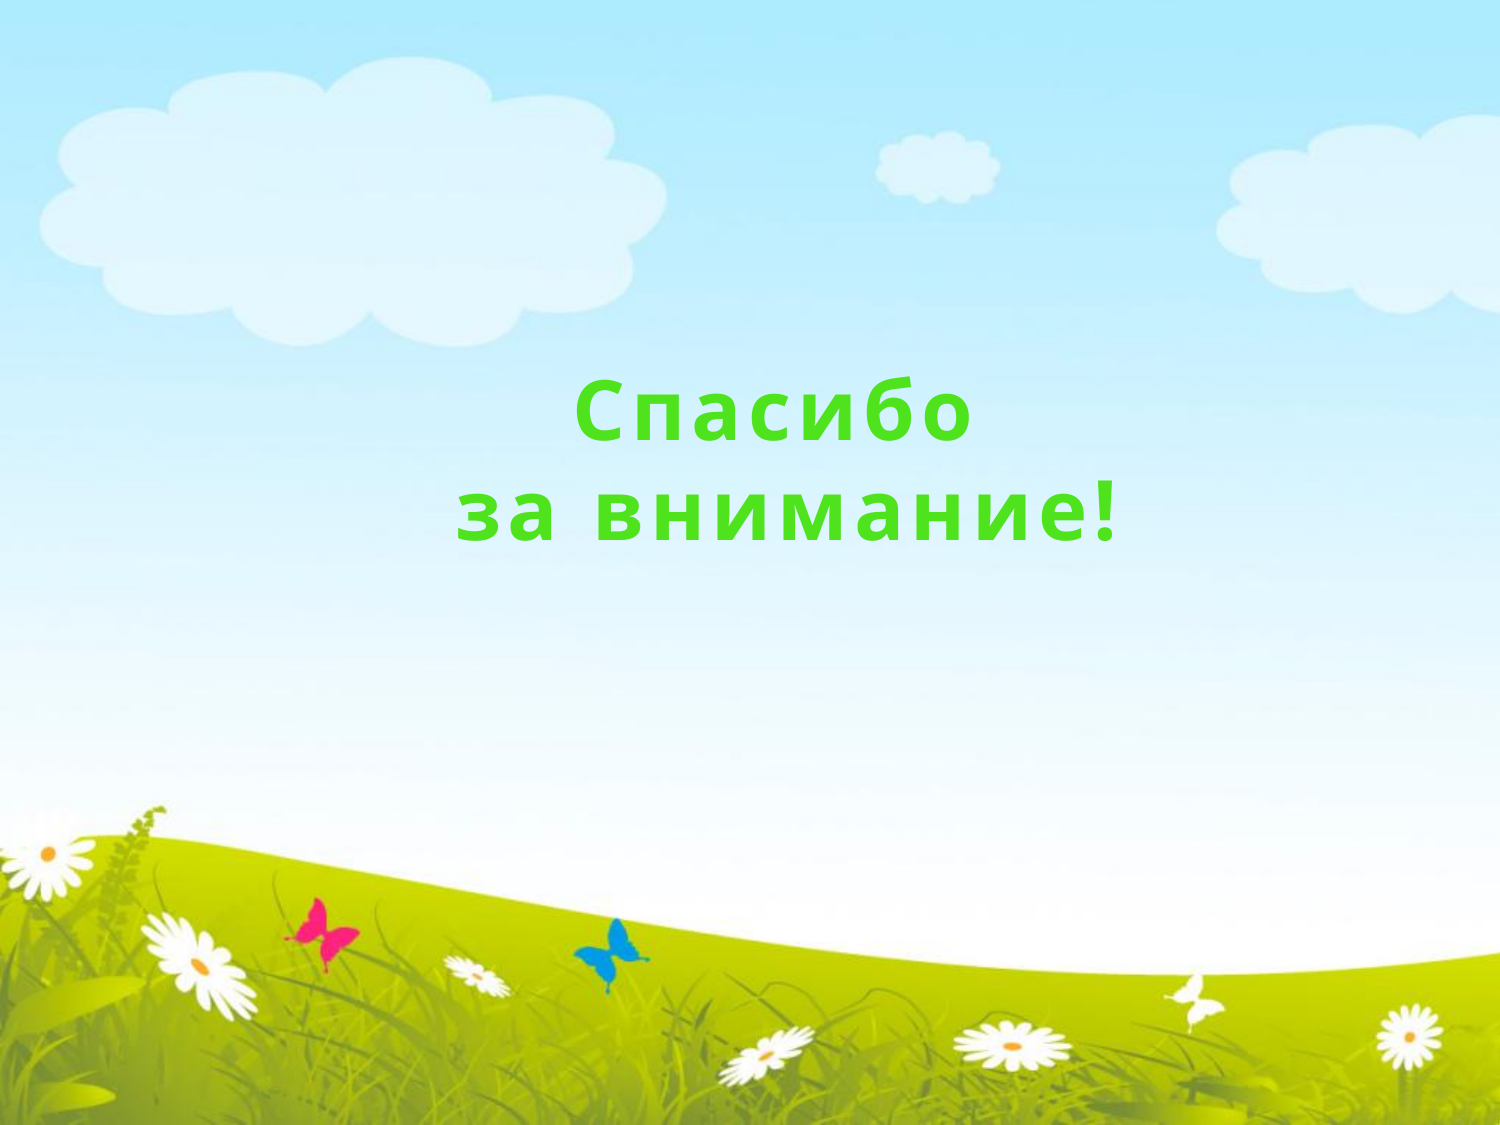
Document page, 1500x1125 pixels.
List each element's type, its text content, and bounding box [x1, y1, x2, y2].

picture [0, 0, 1500, 1125]
text_box Спасибо за внимание! [164, 349, 1382, 565]
